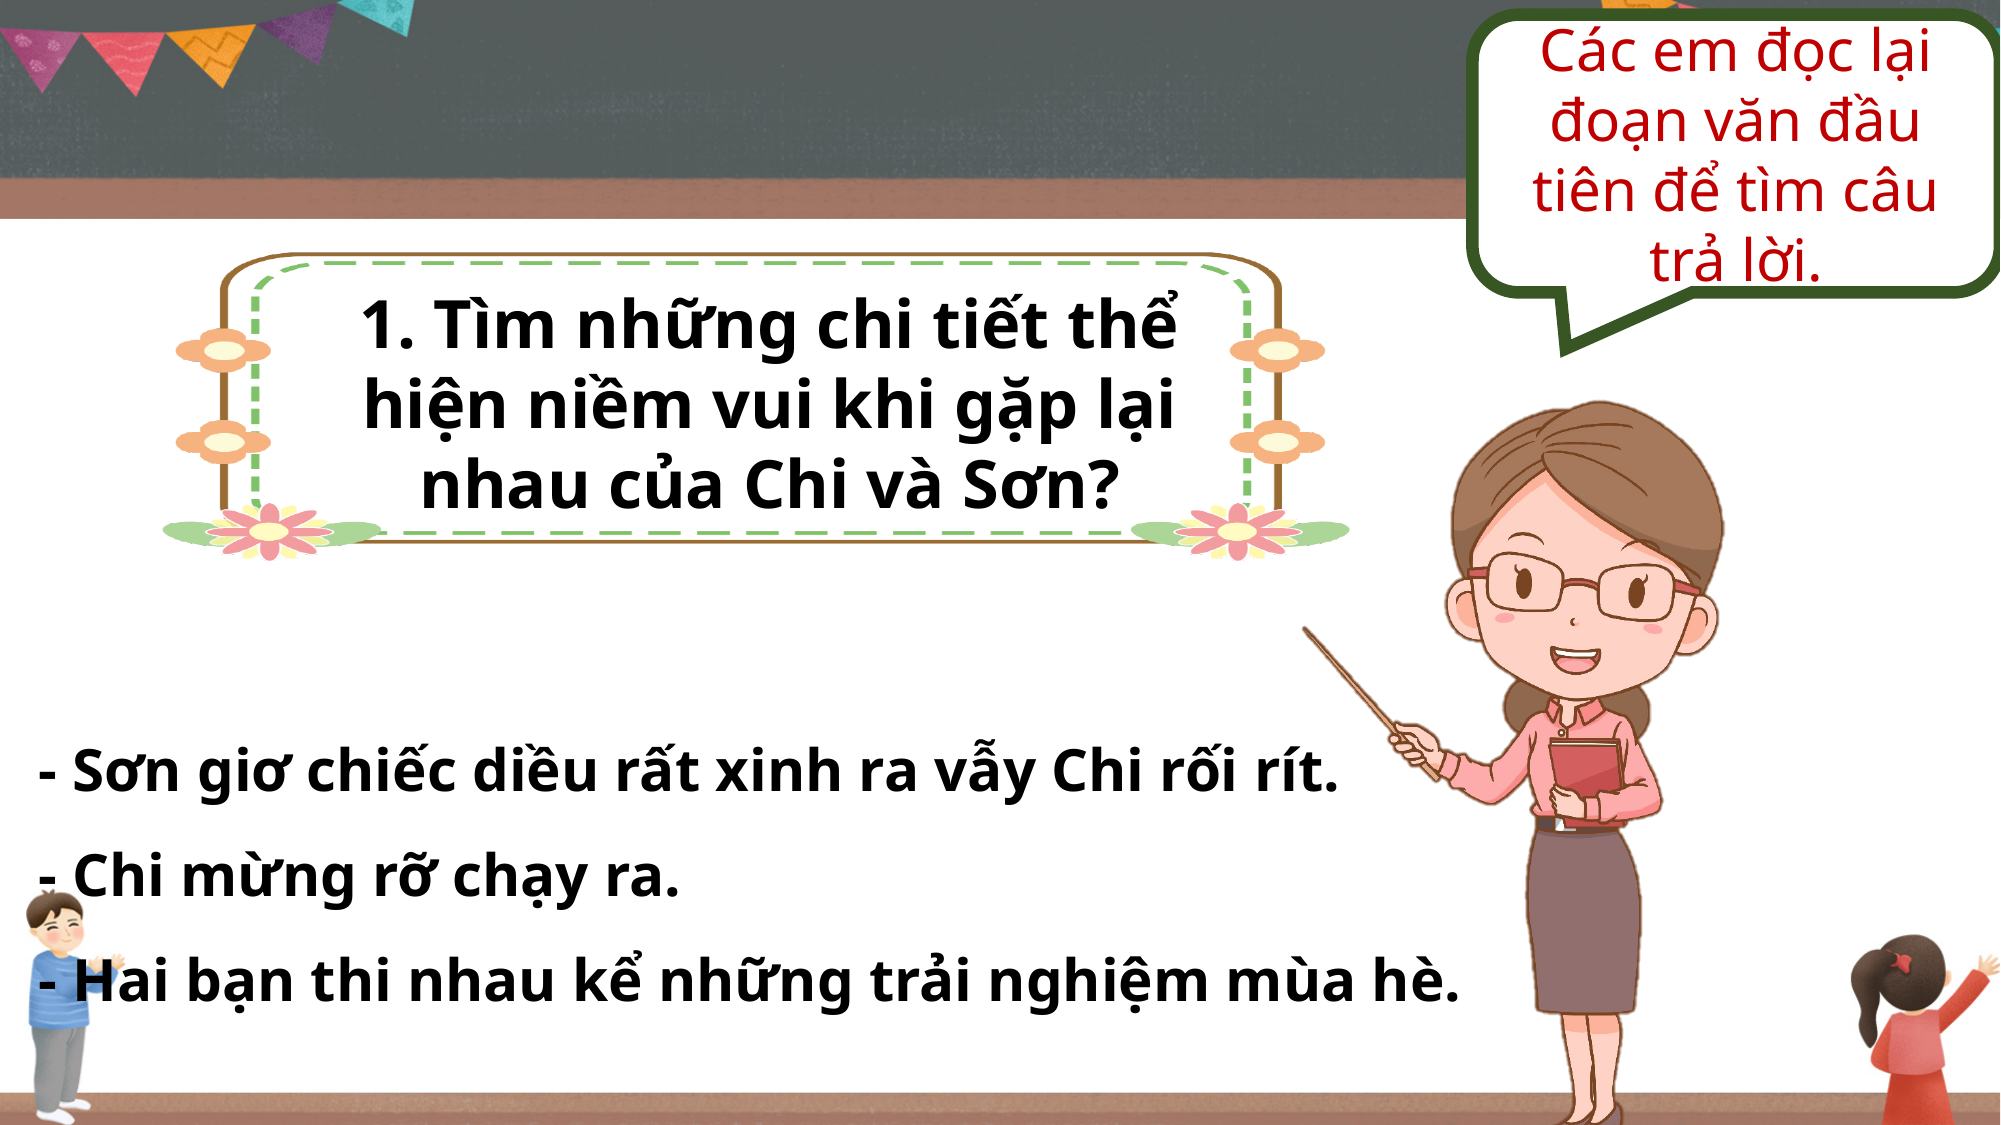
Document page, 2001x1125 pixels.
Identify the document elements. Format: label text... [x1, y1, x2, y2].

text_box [97, 103, 1402, 704]
text_box - Sơn giơ chiếc diều rất xinh ra vẫy Chi rối rít. - Chi mừng rỡ chạy ra. - Hai bạn thi nhau kể những trải nghiệm mùa hè. [23, 690, 1284, 1021]
text_box Các em đọc lại đoạn văn đầu tiên để tìm câu trả lời. [1471, 13, 2000, 294]
picture [0, 0, 2001, 1125]
